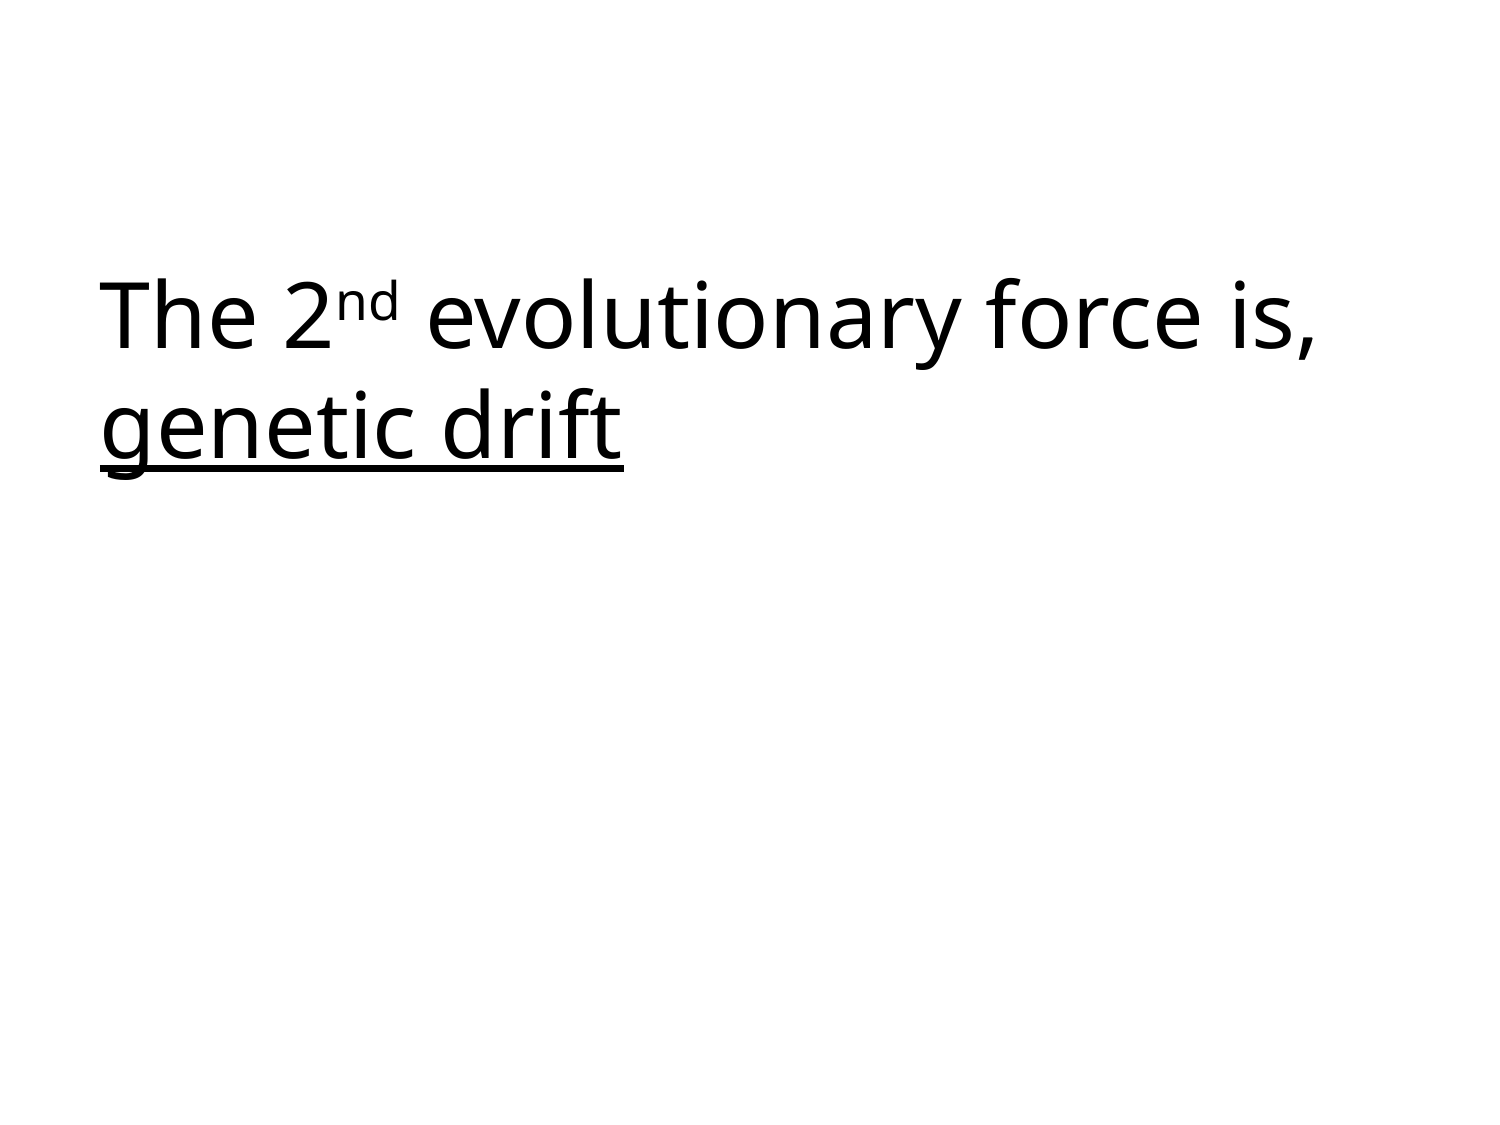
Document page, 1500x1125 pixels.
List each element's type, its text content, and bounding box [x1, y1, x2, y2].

title The 2nd evolutionary force is, genetic drift [84, 272, 1470, 461]
